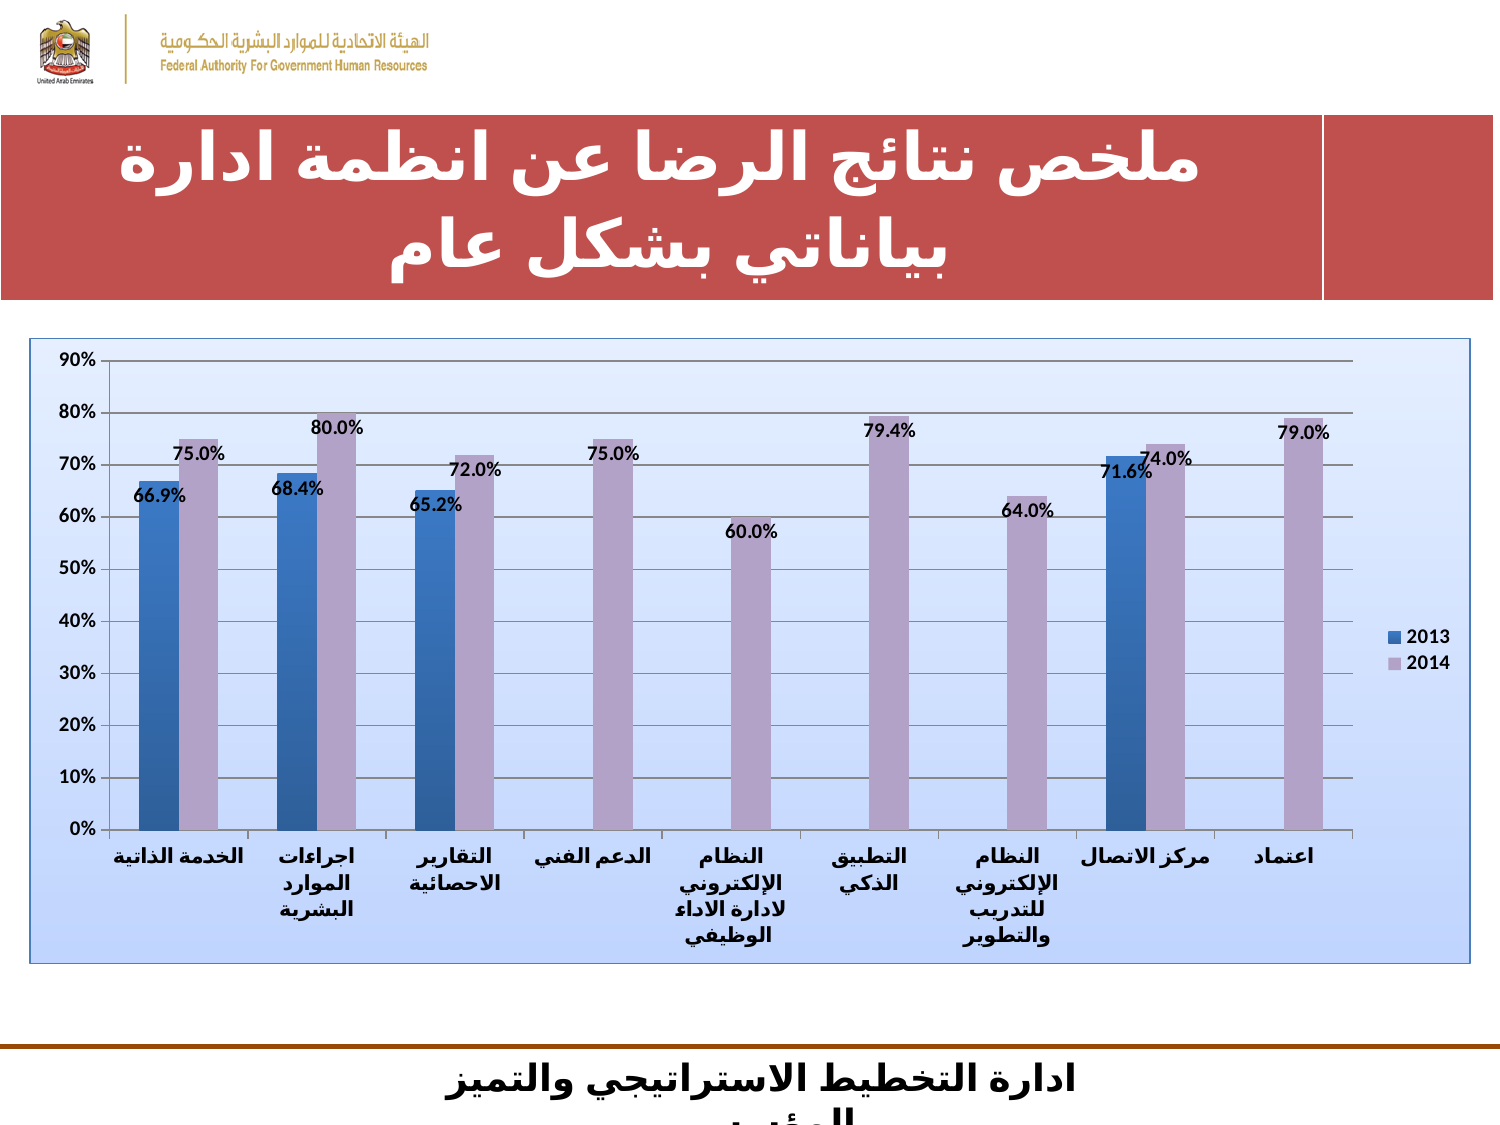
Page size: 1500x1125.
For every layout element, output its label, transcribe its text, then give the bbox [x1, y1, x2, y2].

table_header ملخص نتائج الرضا عن انظمة ادارة بياناتي بشكل عام [1, 115, 1322, 300]
picture [0, 0, 466, 99]
chart [29, 337, 1471, 965]
table_header [1324, 115, 1493, 300]
